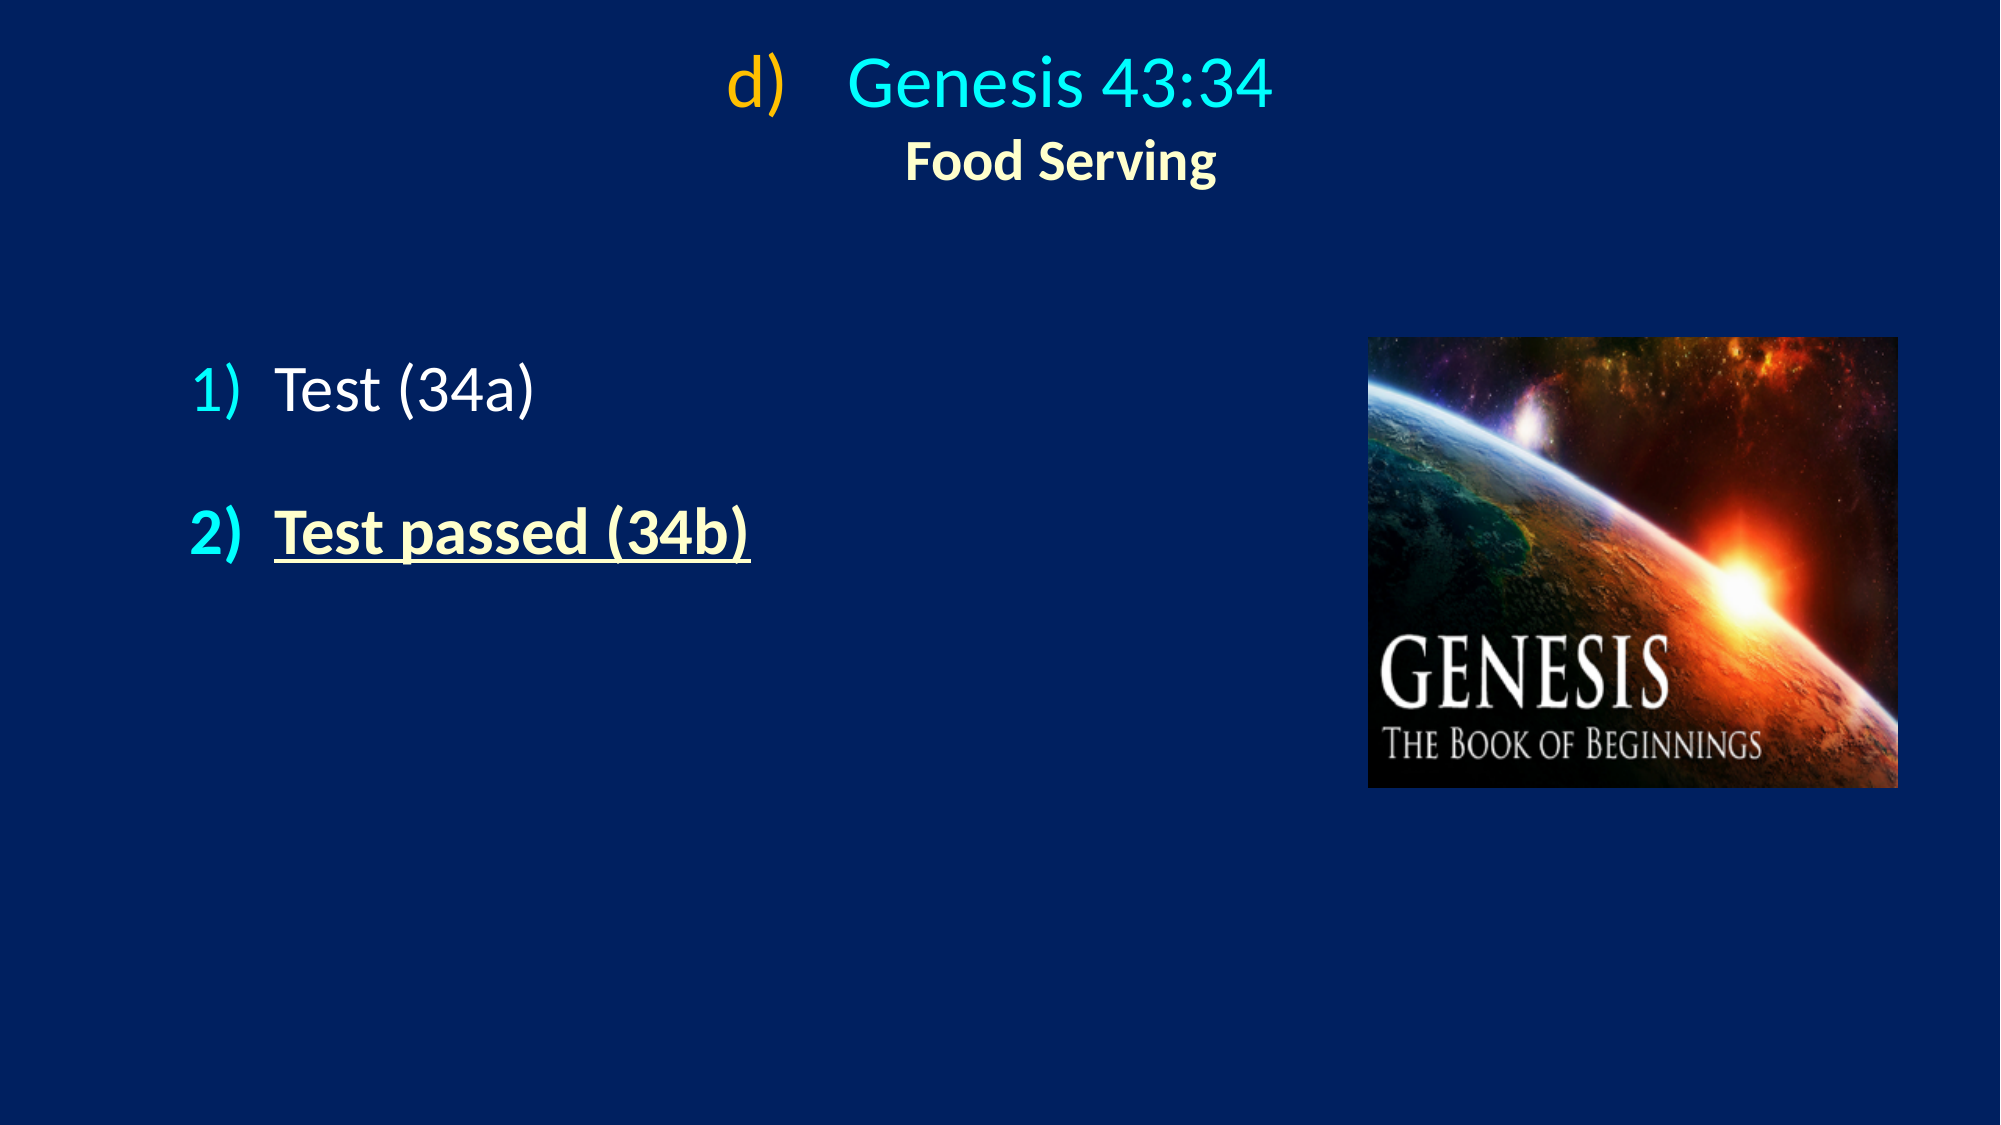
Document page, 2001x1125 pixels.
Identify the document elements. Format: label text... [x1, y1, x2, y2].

picture [1367, 337, 1898, 788]
title Genesis 43:34 Food Serving [392, 37, 1607, 188]
list Test (34a) Test passed (34b) [174, 337, 1288, 788]
